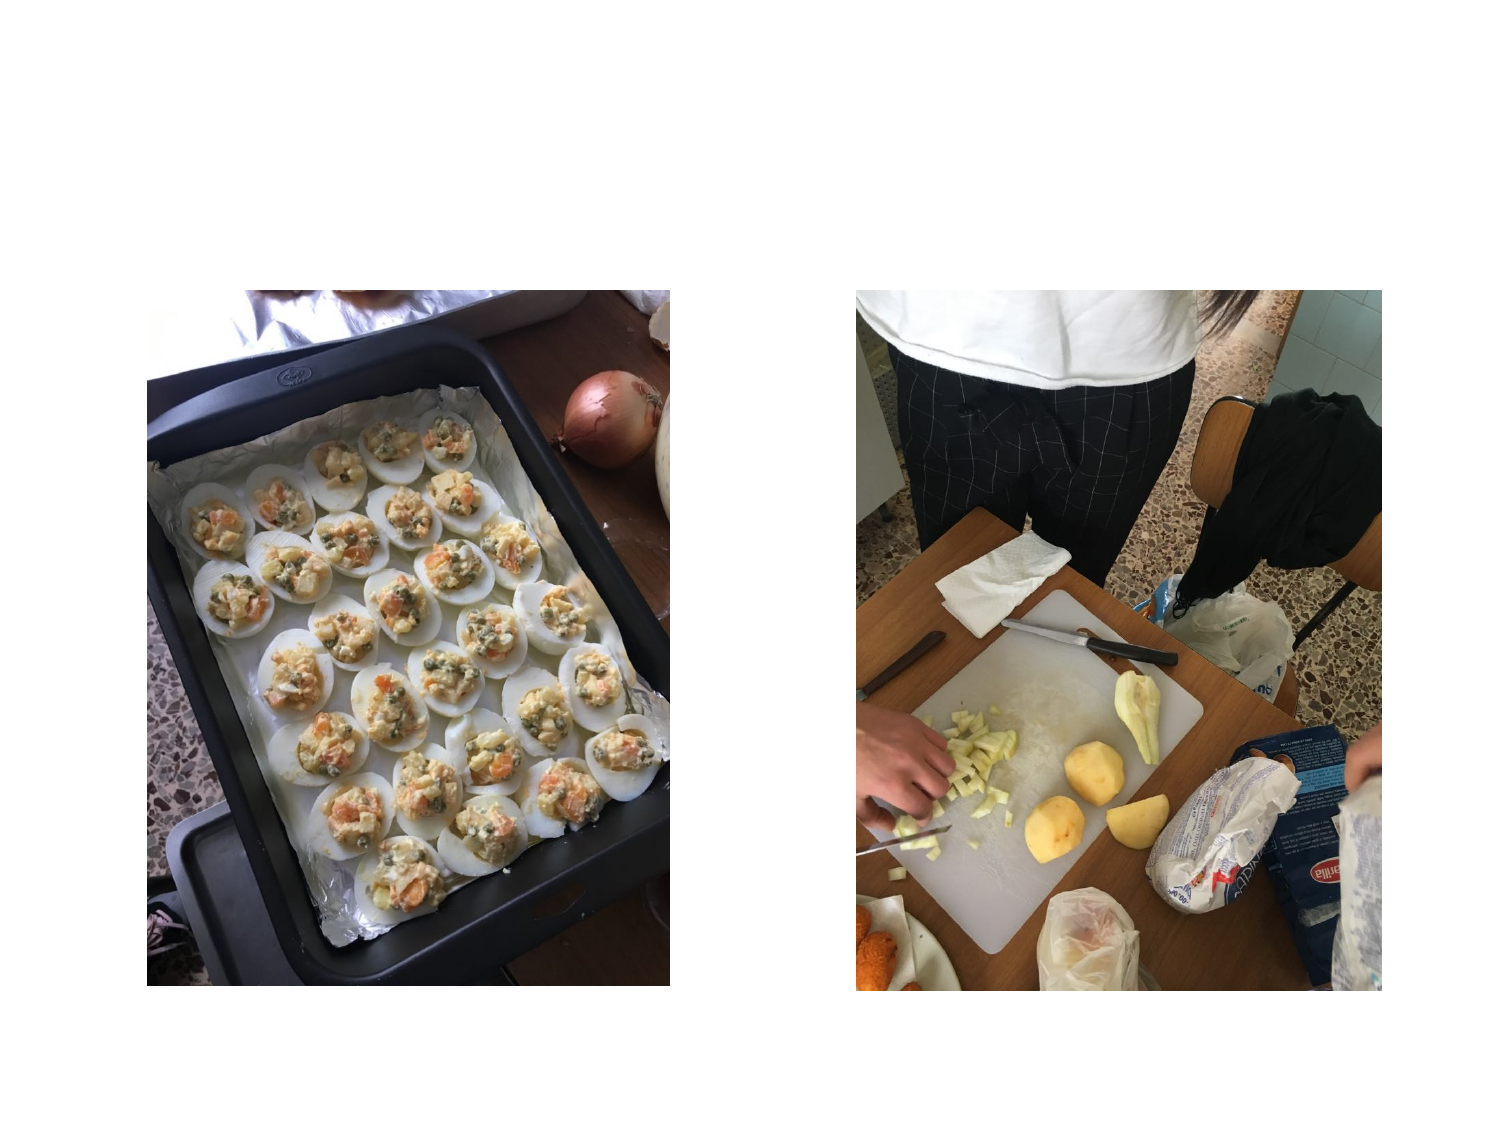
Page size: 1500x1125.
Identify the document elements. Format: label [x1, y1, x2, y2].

list [147, 290, 670, 986]
picture [855, 290, 1382, 991]
